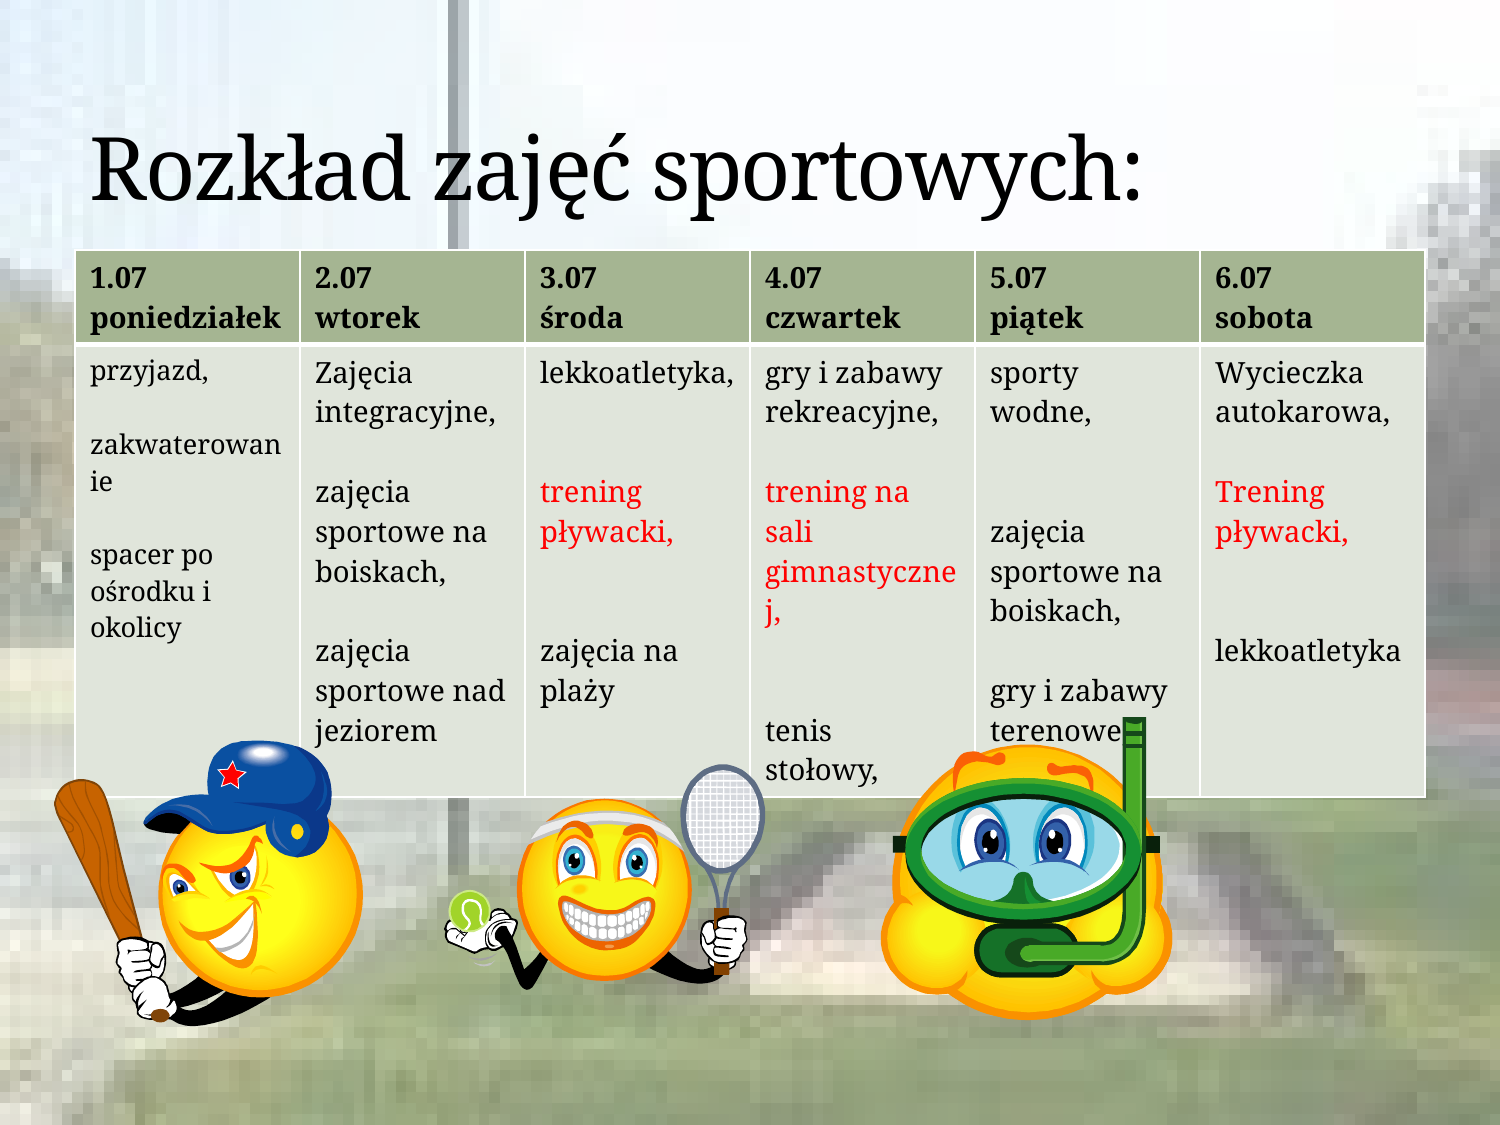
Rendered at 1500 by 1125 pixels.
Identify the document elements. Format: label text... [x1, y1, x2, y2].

table_header 5.07 piątek [976, 251, 1199, 342]
picture [55, 740, 364, 1027]
table_cell gry i zabawy rekreacyjne, trening na sali gimnastycznej, tenis stołowy, [751, 347, 974, 796]
table_header 3.07 środa [526, 251, 749, 342]
table_header 2.07 wtorek [301, 251, 524, 342]
table_cell przyjazd, zakwaterowanie spacer po ośrodku i okolicy [76, 347, 299, 728]
picture [443, 765, 766, 990]
table_cell lekkoatletyka, trening pływacki, zajęcia na plaży [526, 347, 749, 752]
title Rozkład zajęć sportowych: [74, 24, 1425, 225]
table_header 1.07 poniedziałek [76, 251, 299, 342]
picture [881, 717, 1173, 1021]
table_header 4.07 czwartek [751, 251, 974, 342]
table_cell Zajęcia integracyjne, zajęcia sportowe na boiskach, zajęcia sportowe nad jeziorem [301, 347, 524, 796]
table_cell sporty wodne, zajęcia sportowe na boiskach, gry i zabawy terenowe, [976, 347, 1199, 796]
table_header 6.07 sobota [1201, 251, 1424, 342]
table_cell Wycieczka autokarowa, Trening pływacki, lekkoatletyka [1201, 347, 1424, 796]
